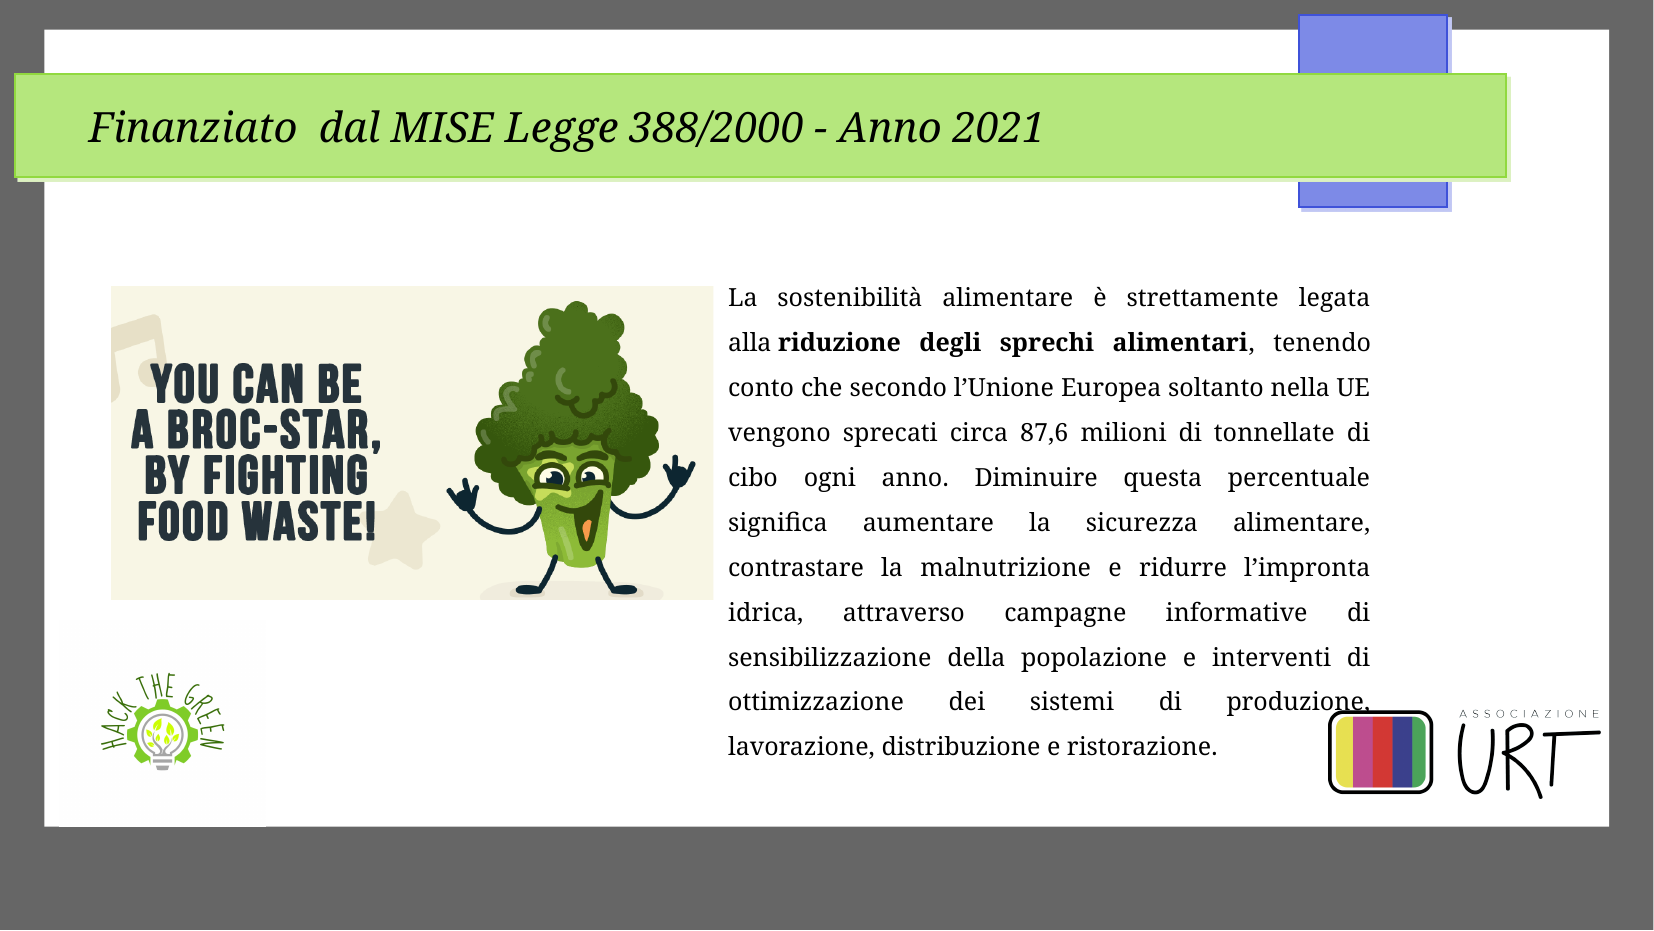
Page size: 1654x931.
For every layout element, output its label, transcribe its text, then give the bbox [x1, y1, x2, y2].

picture [58, 619, 266, 827]
picture [1328, 708, 1604, 799]
text_box La sostenibilità alimentare è strettamente legata alla riduzione degli sprechi alimentari, tenendo conto che secondo l’Unione Europea soltanto nella UE vengono sprecati circa 87,6 milioni di tonnellate di cibo ogni anno. Diminuire questa percentuale significa aumentare la sicurezza alimentare, contrastare la malnutrizione e ridurre l’impronta idrica, attraverso campagne informative di sensibilizzazione della popolazione e interventi di ottimizzazione dei sistemi di produzione, lavorazione, distribuzione e ristorazione. [713, 259, 1386, 769]
title Finanziato dal MISE Legge 388/2000 - Anno 2021 [88, 73, 1506, 178]
picture [110, 285, 714, 600]
